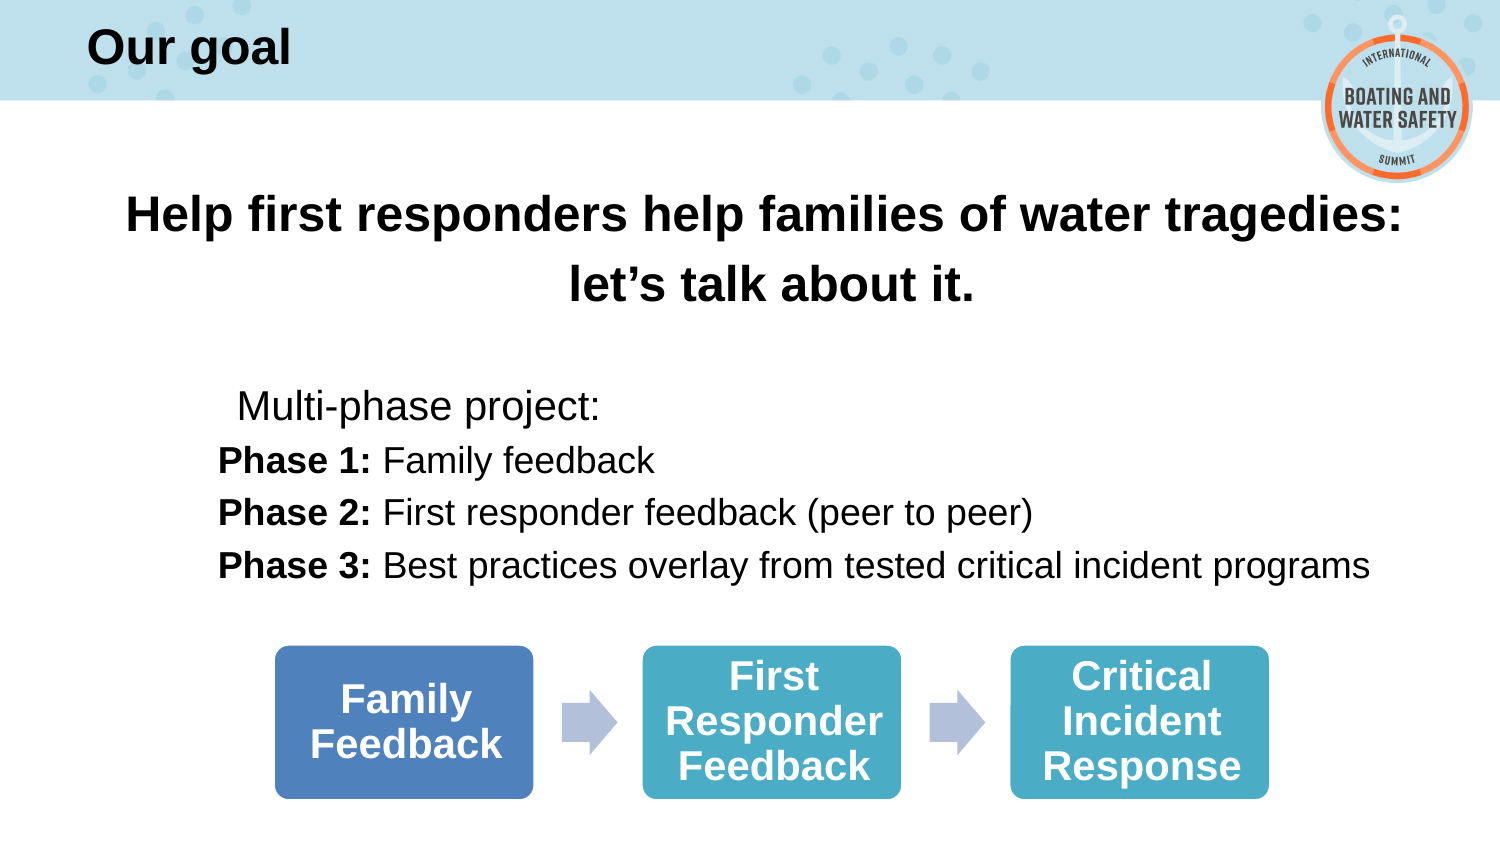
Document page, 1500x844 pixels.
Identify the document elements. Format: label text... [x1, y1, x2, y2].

title Our goal [71, 0, 1422, 88]
list Help first responders help families of water tragedies: let’s talk about it. Multi-phase project: Phase 1: Family feedback Phase 2: First responder feedback (peer to peer) Phase 3: Best practices overlay from tested critical incident programs [71, 174, 1473, 449]
picture [0, 0, 1500, 183]
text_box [271, 560, 1273, 844]
